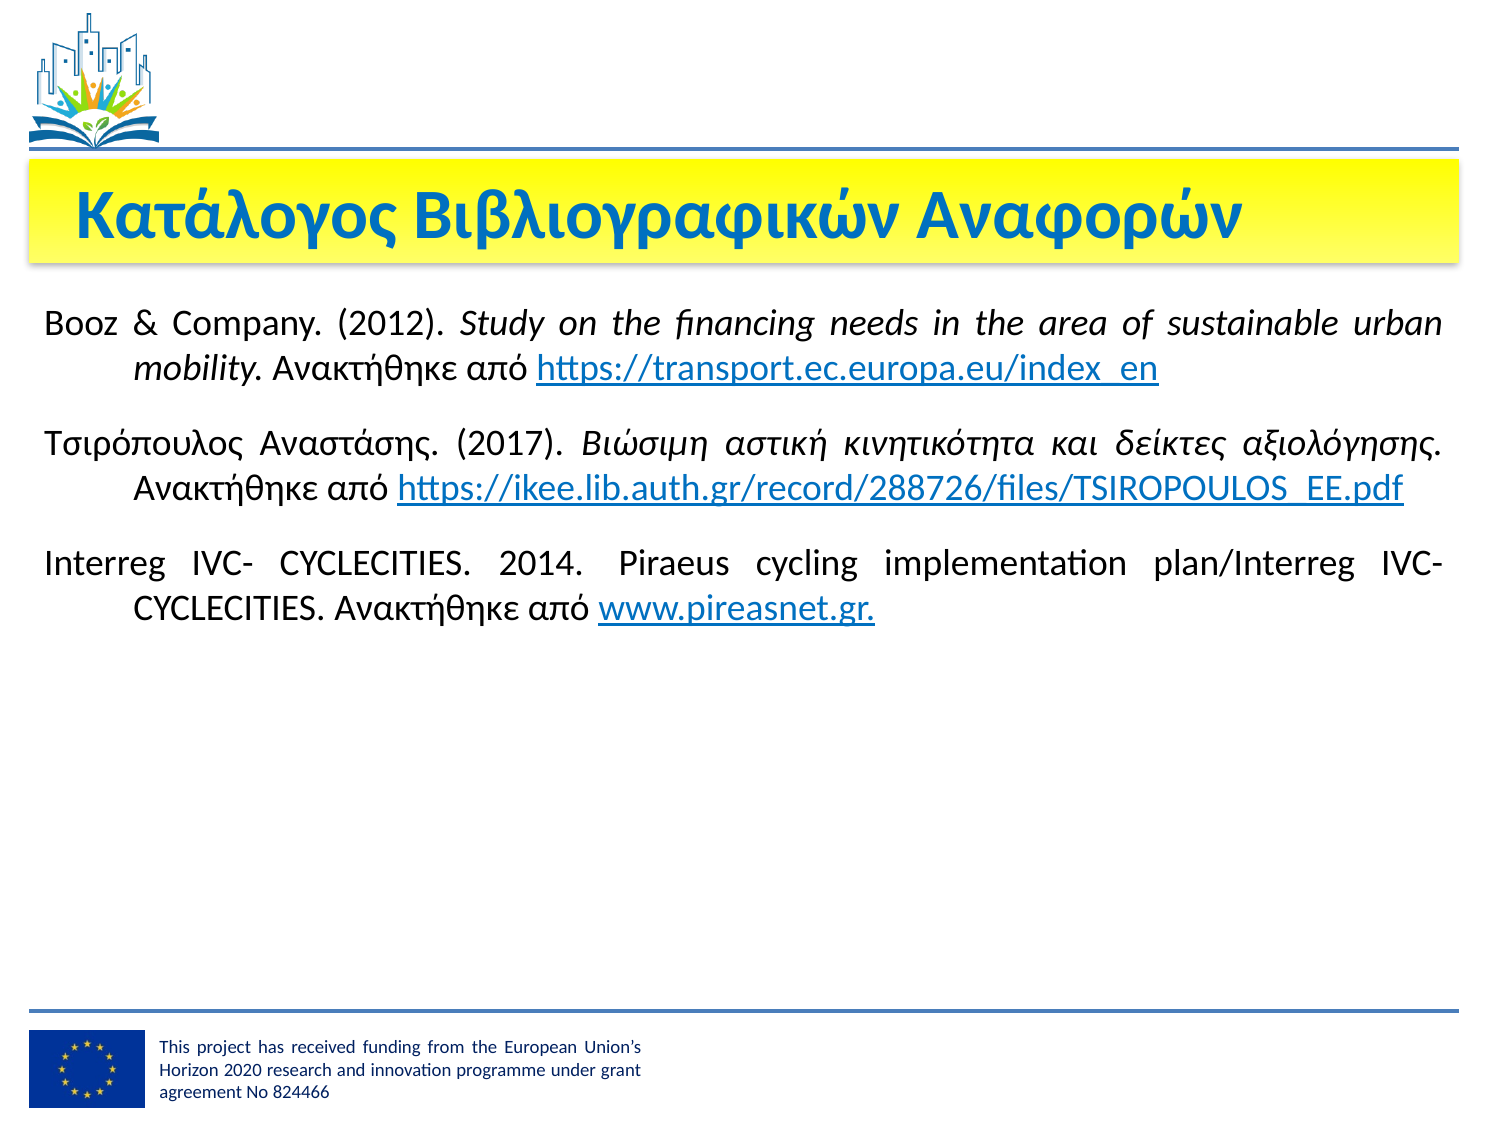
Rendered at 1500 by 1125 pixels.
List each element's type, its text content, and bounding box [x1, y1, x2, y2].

picture [29, 1030, 145, 1108]
picture [29, 13, 159, 149]
text_box Booz & Company. (2012). Study on the financing needs in the area of sustainable urban mobility. Ανακτήθηκε από https://transport.ec.europa.eu/index_en Τσιρόπουλος Αναστάσης. (2017). Βιώσιμη αστική κινητικότητα και δείκτες αξιολόγησης. Ανακτήθηκε από https://ikee.lib.auth.gr/record/288726/files/TSIROPOULOS_EE.pdf Interreg IVC- CYCLECITIES. 2014. Piraeus cycling implementation plan/Interreg IVC-CYCLECITIES. Ανακτήθηκε από www.pireasnet.gr. [29, 290, 1459, 711]
text_box Κατάλογος Βιβλιογραφικών Αναφορών [29, 158, 1459, 263]
